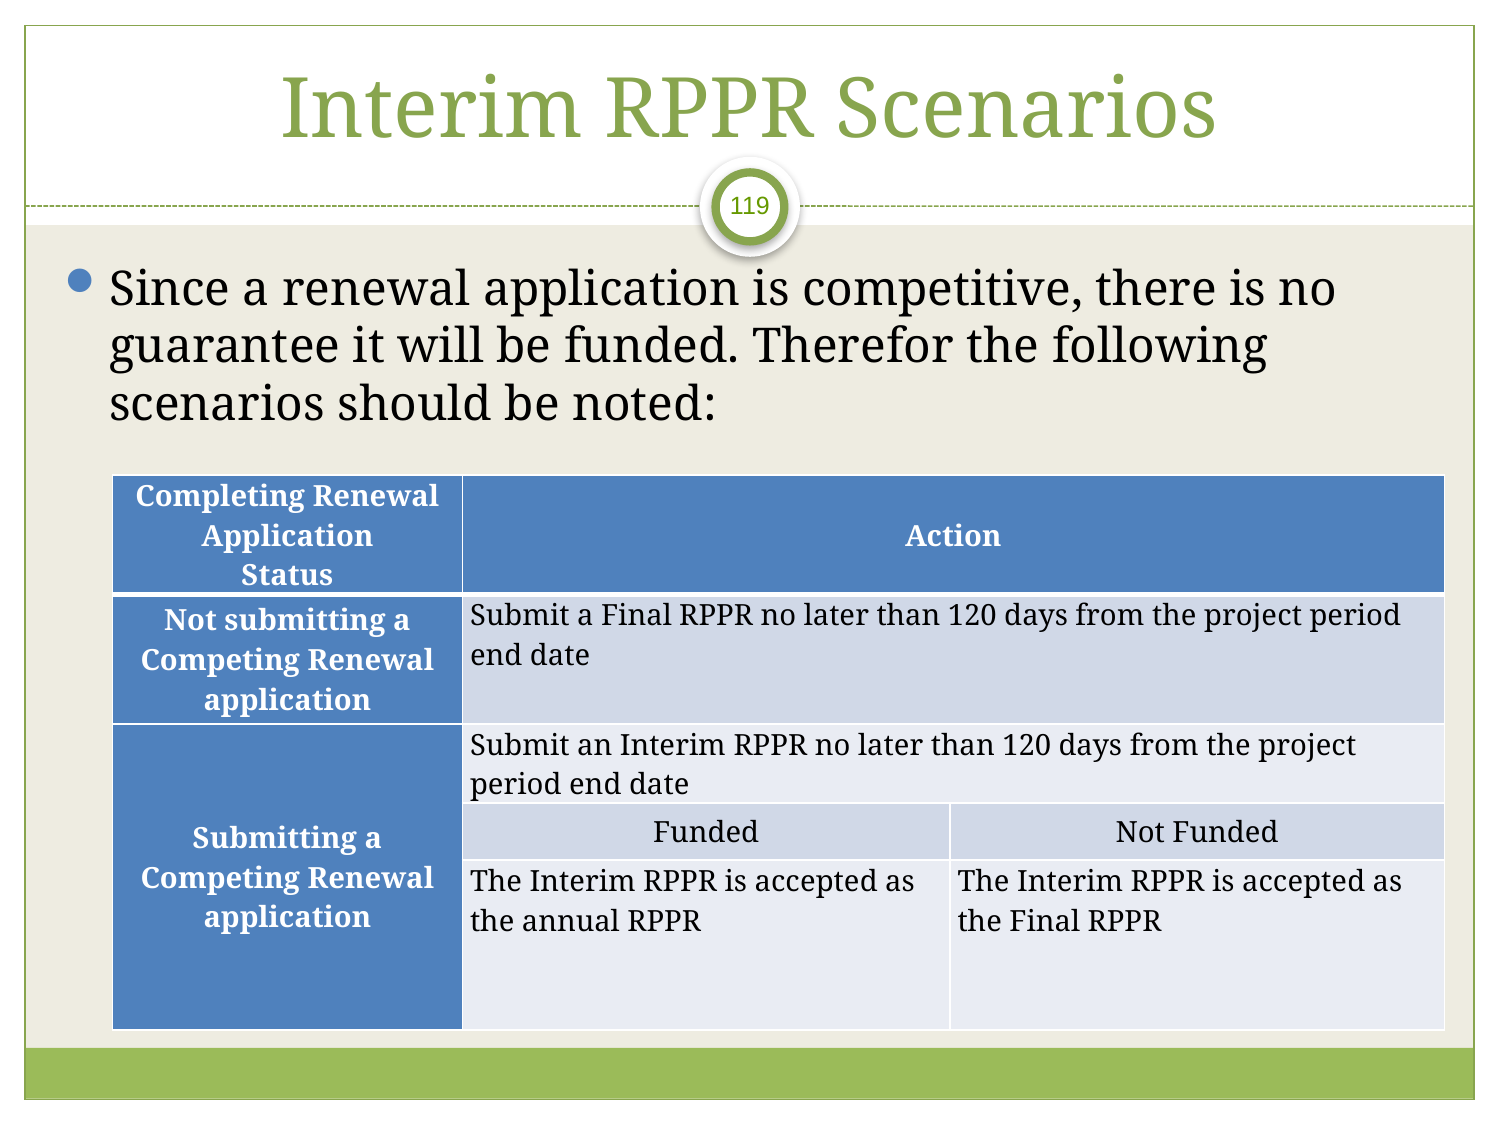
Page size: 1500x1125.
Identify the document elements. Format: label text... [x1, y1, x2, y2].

table_cell Submit an Interim RPPR no later than 120 days from the project period end date [463, 725, 1444, 802]
table_header Completing Renewal Application Status [113, 476, 462, 592]
table_cell The Interim RPPR is accepted as the annual RPPR [463, 861, 949, 1029]
table_cell Funded [463, 804, 949, 859]
list Since a renewal application is competitive, there is no guarantee it will be funded. Therefor the following scenarios should be noted: [49, 249, 1445, 1001]
table_cell Not Funded [951, 804, 1444, 859]
table_cell Submit a Final RPPR no later than 120 days from the project period end date [463, 597, 1444, 723]
table_cell The Interim RPPR is accepted as the Final RPPR [951, 861, 1444, 1029]
table_header Action [463, 476, 1444, 592]
table_cell Not submitting a Competing Renewal application [113, 597, 462, 723]
title Interim RPPR Scenarios [49, 37, 1450, 162]
table_cell Submitting a Competing Renewal application [113, 725, 462, 1029]
